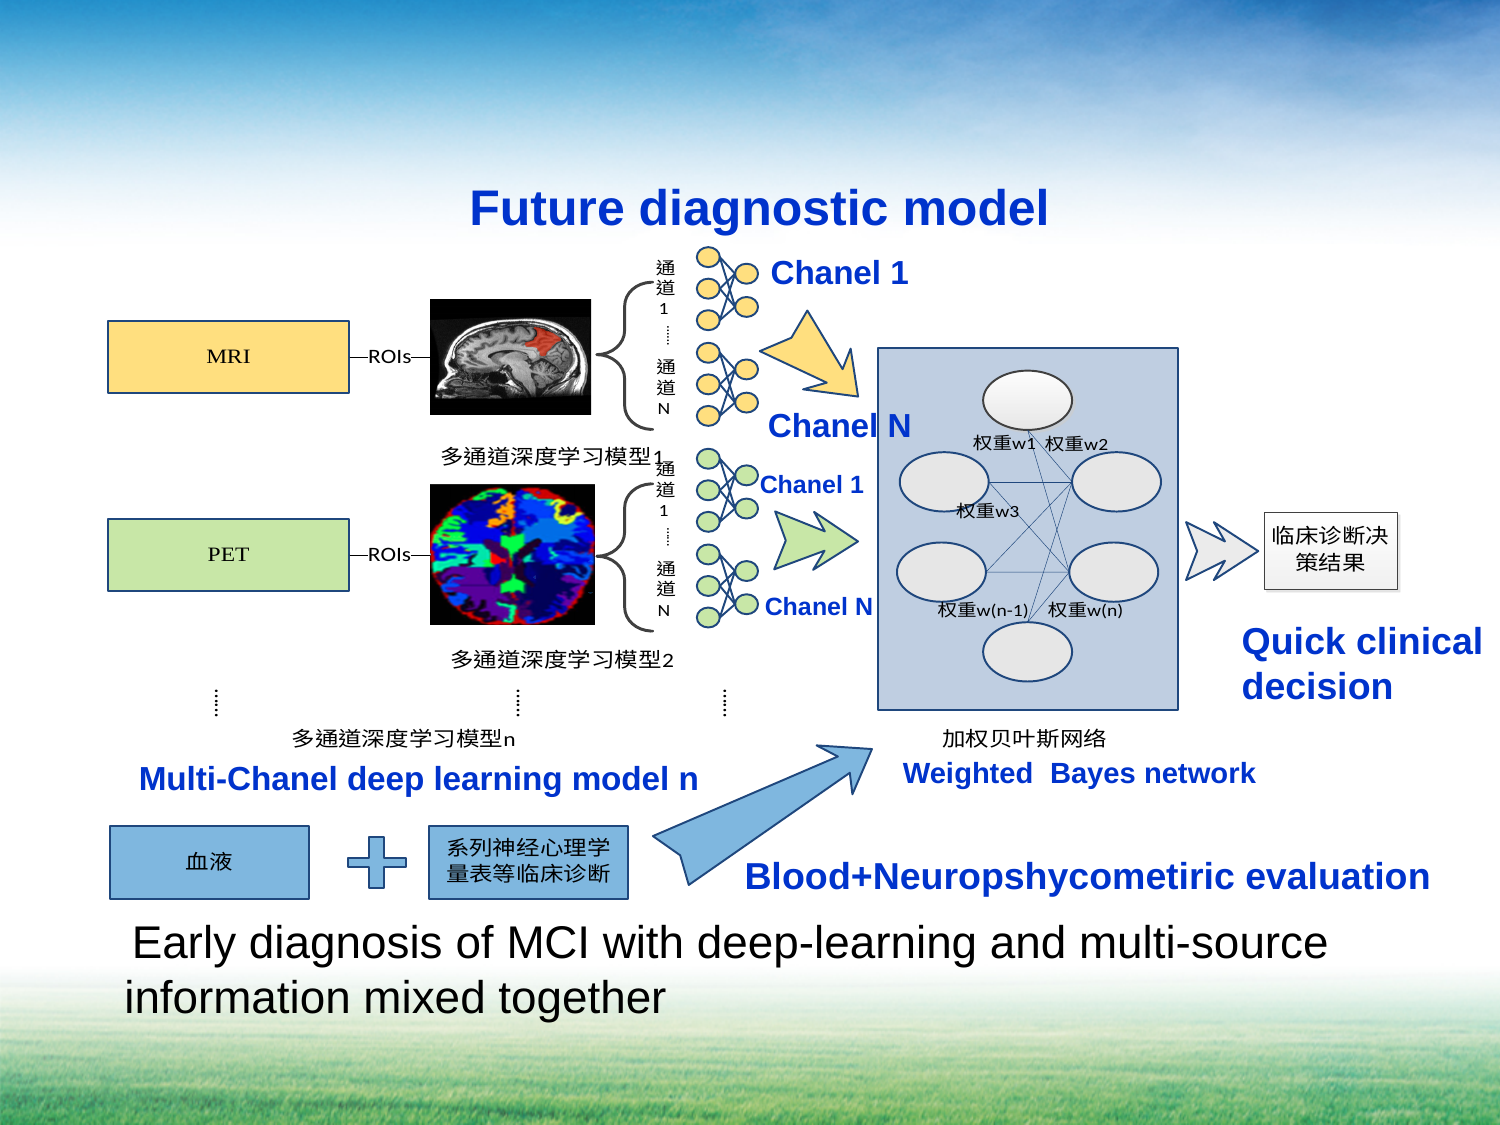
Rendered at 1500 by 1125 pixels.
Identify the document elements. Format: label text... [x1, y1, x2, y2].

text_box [103, 243, 1404, 906]
text_box Quick clinical decision [1410, 609, 1499, 715]
picture [0, 0, 1500, 1125]
list Early diagnosis of MCI with deep-learning and multi-source information mixed together [52, 904, 1400, 1048]
text_box Future diagnostic model [454, 167, 1101, 241]
text_box Blood+Neuropshycometiric evaluation [1409, 844, 1447, 905]
